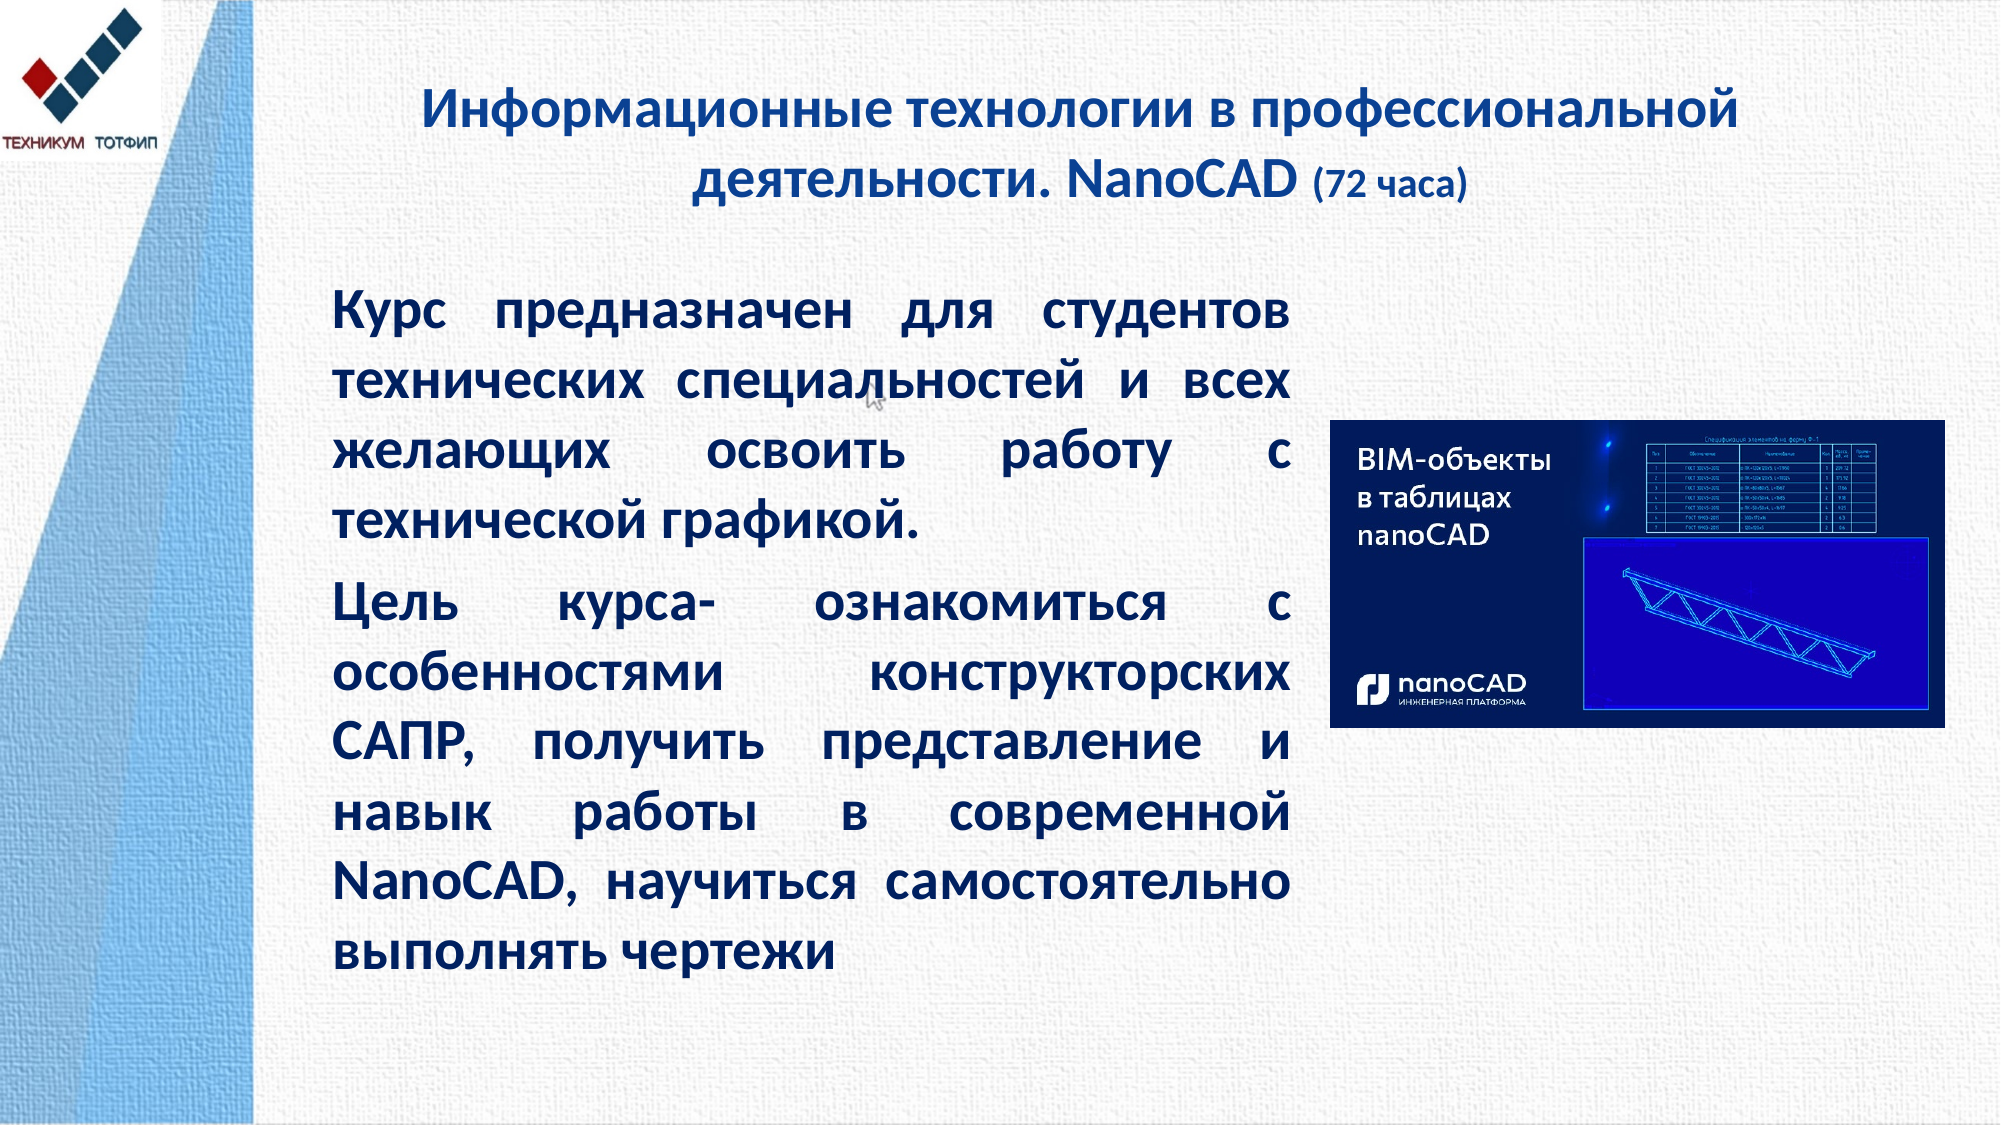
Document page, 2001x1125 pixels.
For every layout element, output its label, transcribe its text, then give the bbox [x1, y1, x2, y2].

list Курс предназначен для студентов технических специальностей и всех желающих освоить работу с технической графикой. Цель курса- ознакомиться с особенностями конструкторских САПР, получить представление и навык работы в современной NanoCAD, научиться самостоятельно выполнять чертежи [261, 262, 1308, 1059]
picture [0, 0, 2001, 1125]
title Информационные технологии в профессиональной деятельности. NanoCAD (72 часа) [261, 45, 1900, 233]
